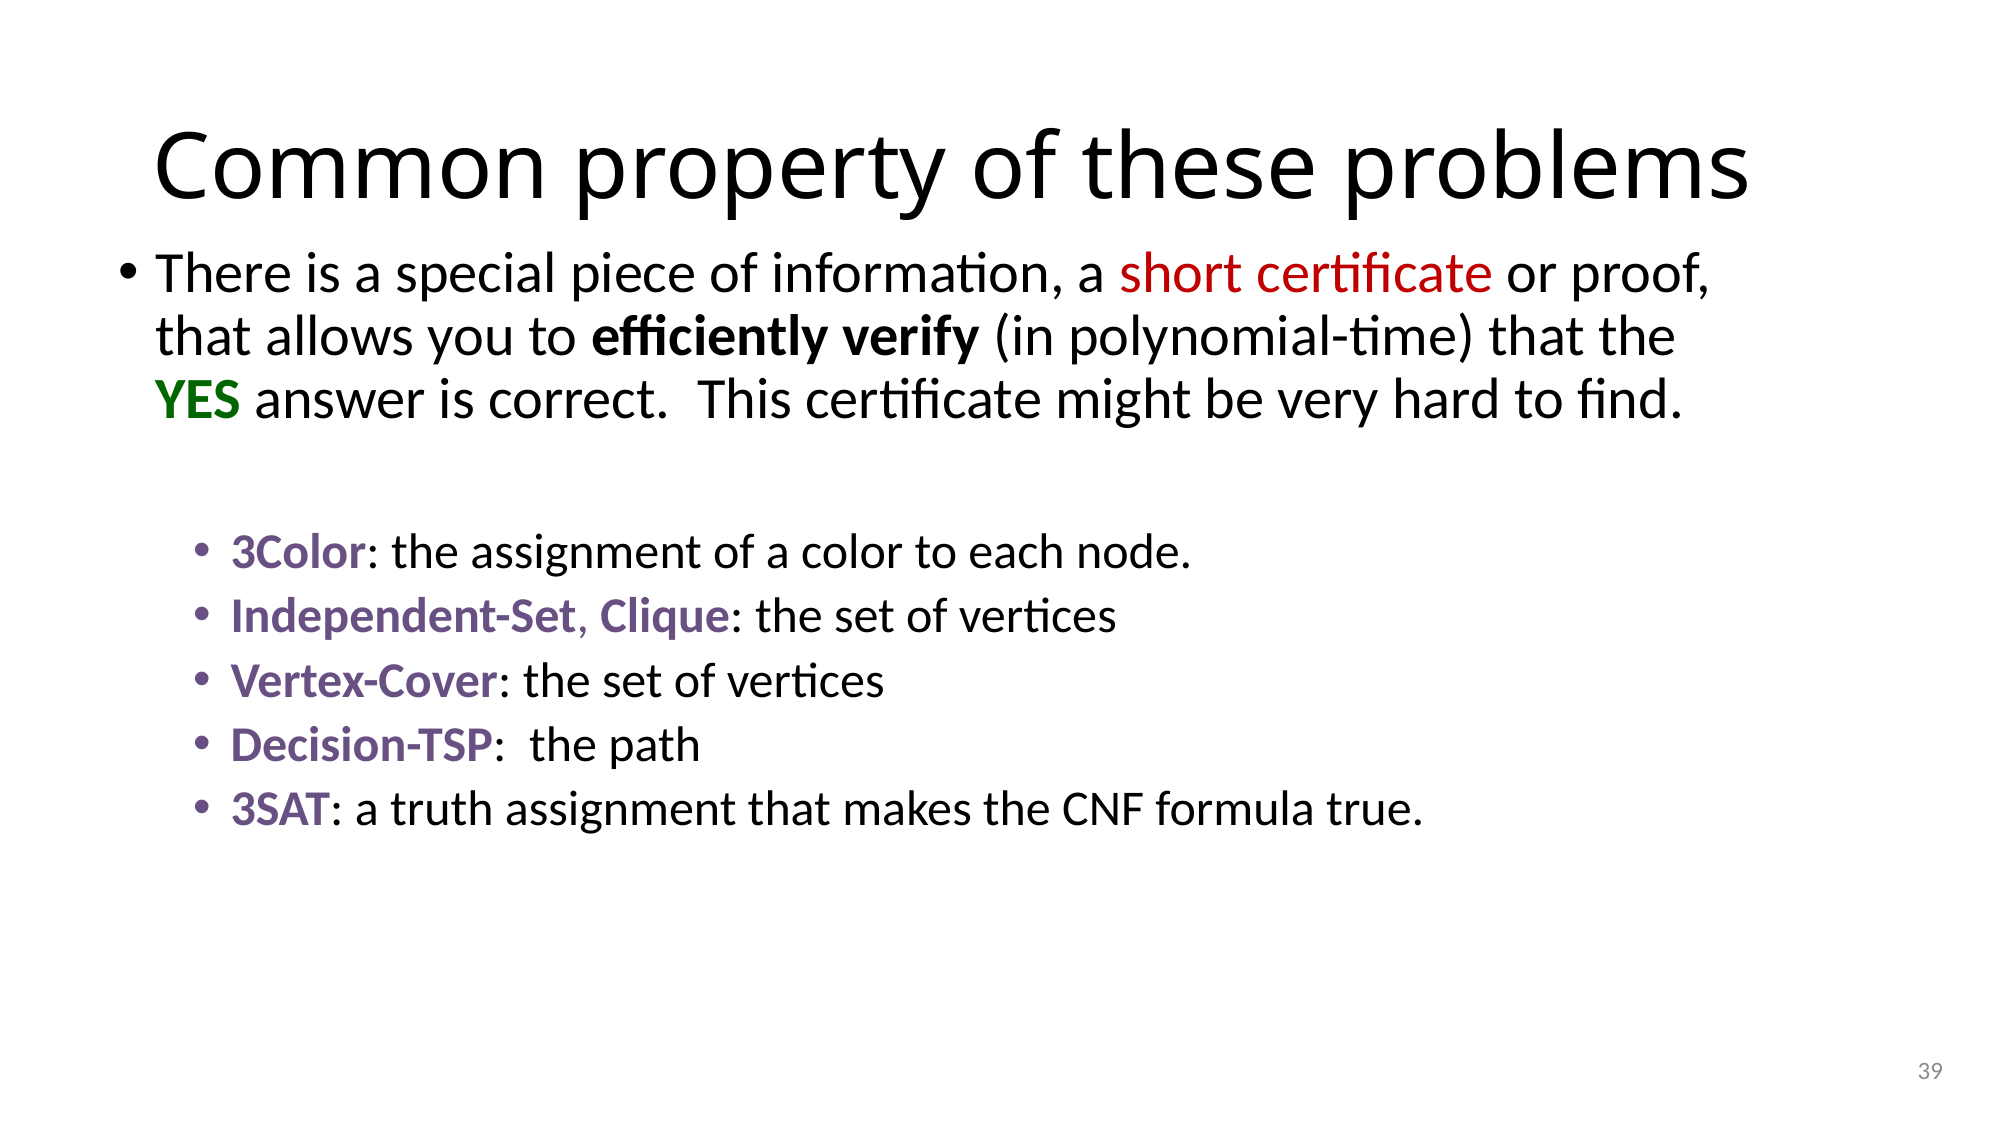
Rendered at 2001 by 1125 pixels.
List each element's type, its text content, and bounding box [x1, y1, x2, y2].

list There is a special piece of information, a short certificate or proof, that allows you to efficiently verify (in polynomial-time) that the YES answer is correct. This certificate might be very hard to find. 3Color: the assignment of a color to each node. Independent-Set, Clique: the set of vertices Vertex-Cover: the set of vertices Decision-TSP: the path 3SAT: a truth assignment that makes the CNF formula true. [103, 235, 1778, 1089]
slide_number 39 [1620, 1039, 1959, 1100]
title Common property of these problems [137, 59, 1863, 278]
